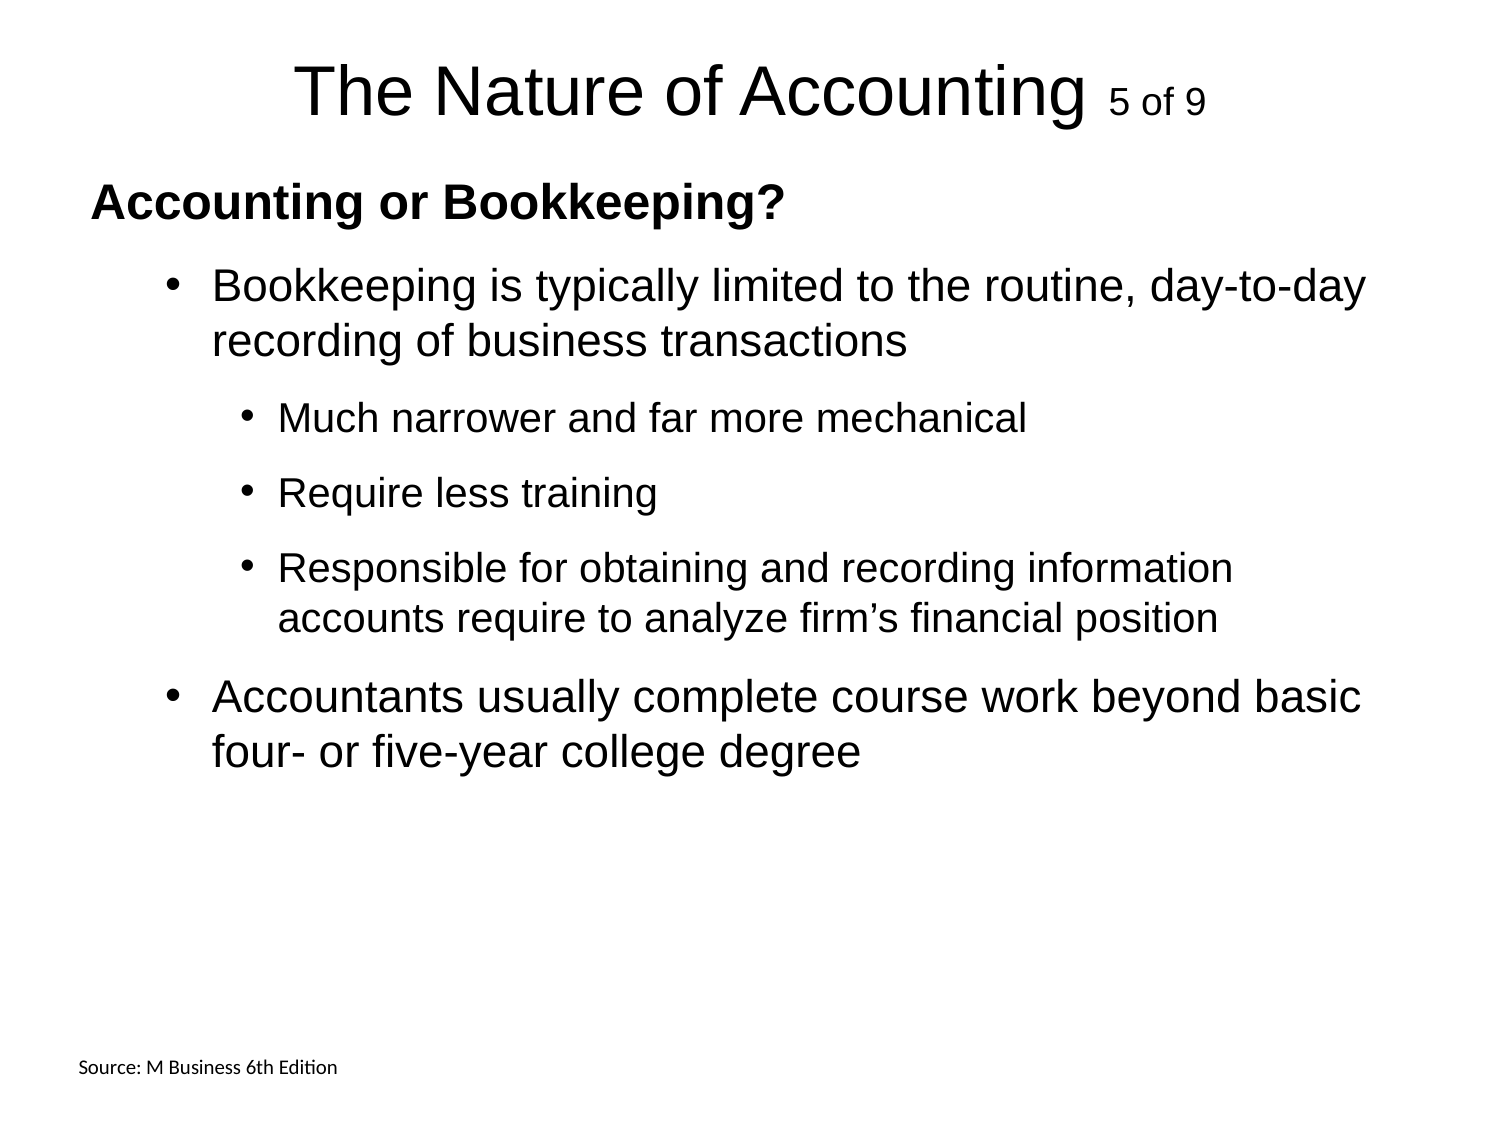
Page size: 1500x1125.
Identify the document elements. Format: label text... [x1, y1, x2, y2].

text_box Source: M Business 6th Edition [63, 1046, 502, 1087]
title The Nature of Accounting 5 of 9 [0, 37, 1500, 138]
list Accounting or Bookkeeping? Bookkeeping is typically limited to the routine, day-to-day recording of business transactions Much narrower and far more mechanical Require less training Responsible for obtaining and recording information accounts require to analyze firm’s financial position Accountants usually complete course work beyond basic four- or five-year college degree [75, 162, 1425, 1075]
